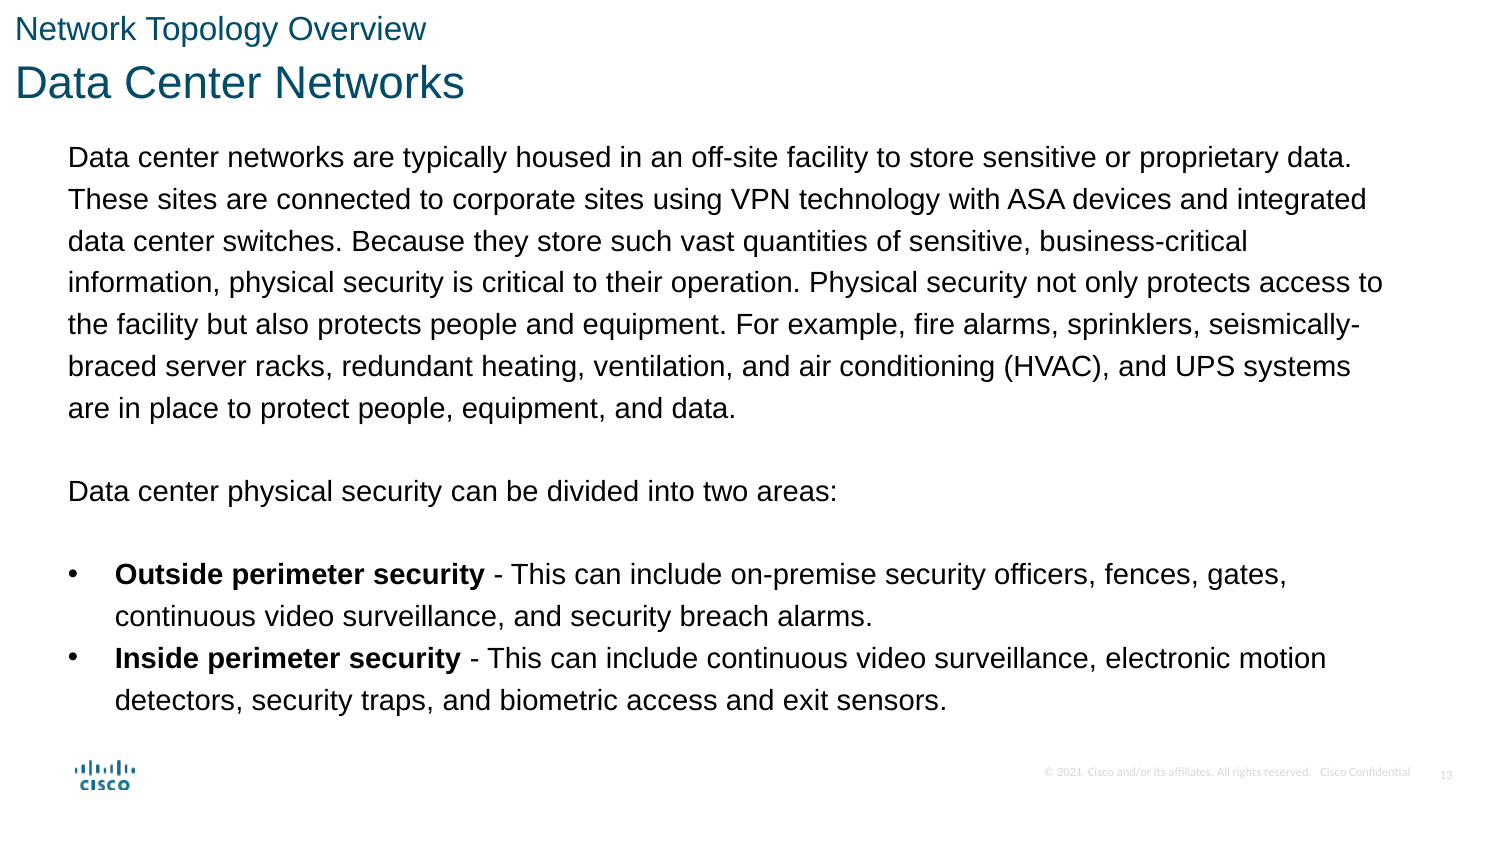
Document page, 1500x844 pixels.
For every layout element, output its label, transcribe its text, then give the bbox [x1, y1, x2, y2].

list Data Center Networks [0, 45, 1500, 195]
slide_number 13 [1425, 759, 1500, 797]
text_box Data center networks are typically housed in an off-site facility to store sensitive or proprietary data. These sites are connected to corporate sites using VPN technology with ASA devices and integrated data center switches. Because they store such vast quantities of sensitive, business-critical information, physical security is critical to their operation. Physical security not only protects access to the facility but also protects people and equipment. For example, fire alarms, sprinklers, seismically-braced server racks, redundant heating, ventilation, and air conditioning (HVAC), and UPS systems are in place to protect people, equipment, and data. Data center physical security can be divided into two areas: Outside perimeter security - This can include on-premise security officers, fences, gates, continuous video surveillance, and security breach alarms. Inside perimeter security - This can include continuous video surveillance, electronic motion detectors, security traps, and biometric access and exit sensors. [53, 124, 1404, 547]
picture [75, 759, 135, 790]
list Network Topology Overview [0, 0, 1500, 45]
